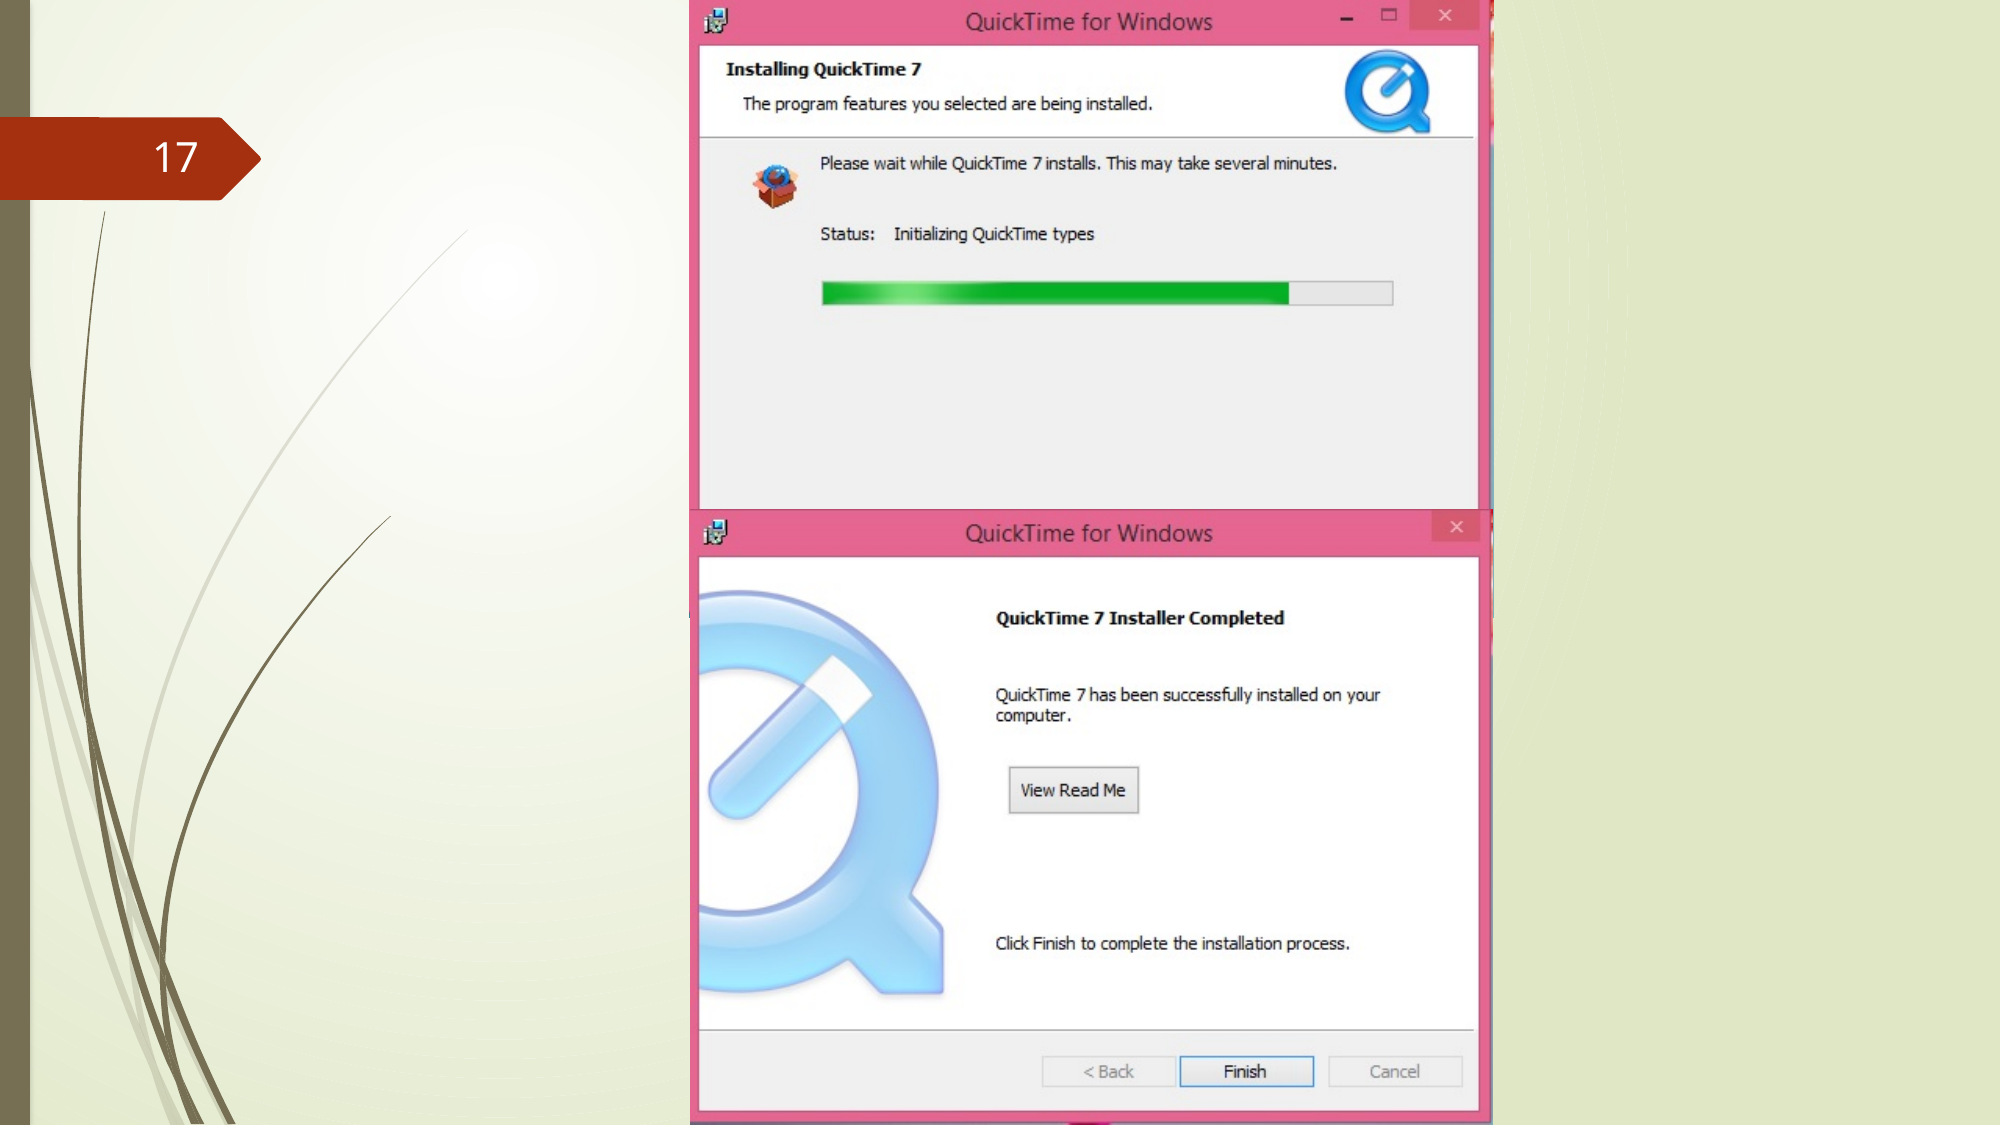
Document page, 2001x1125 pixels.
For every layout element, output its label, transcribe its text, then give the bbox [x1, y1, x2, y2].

slide_number 17 [87, 129, 216, 190]
picture [690, 509, 1493, 1125]
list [688, 0, 1494, 510]
